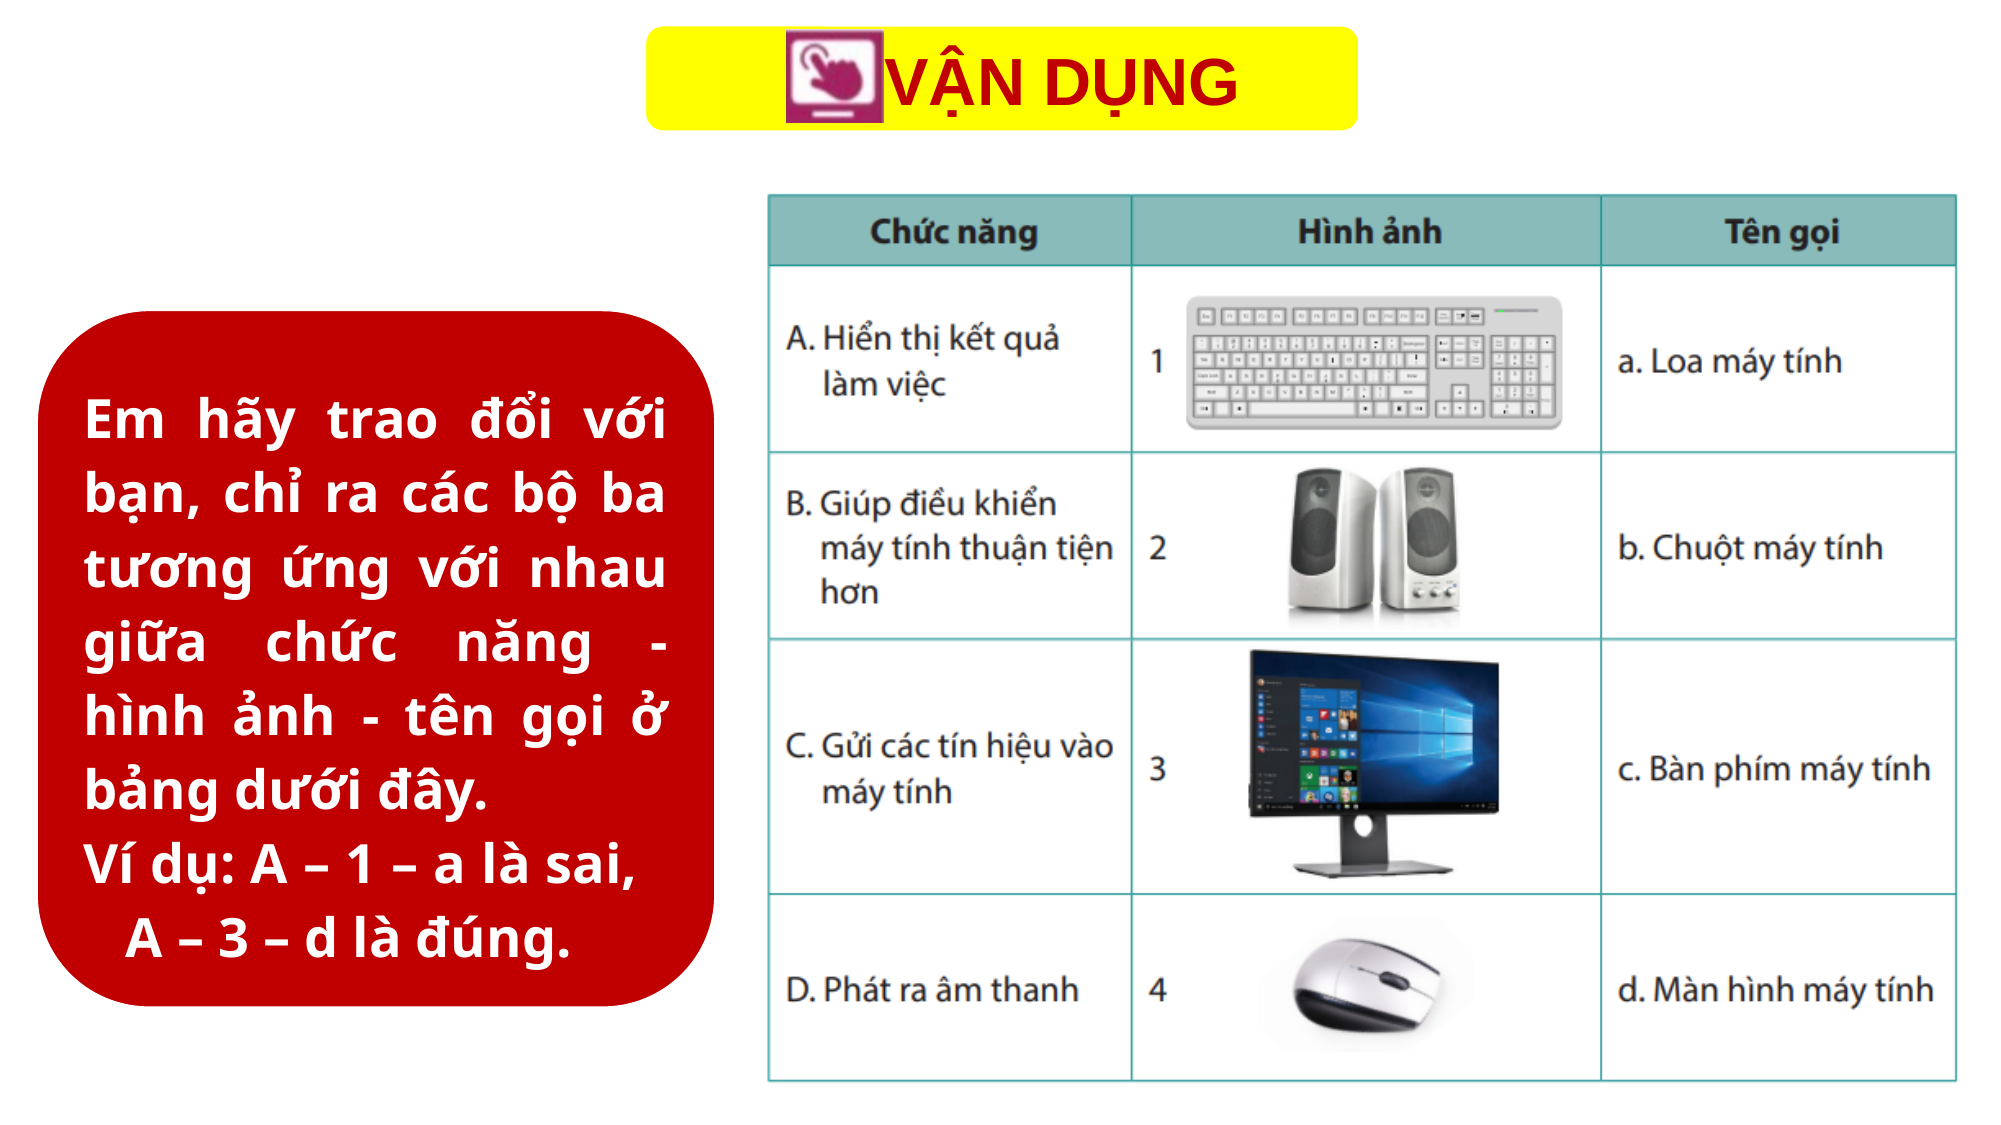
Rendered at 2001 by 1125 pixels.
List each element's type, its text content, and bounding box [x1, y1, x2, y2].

picture [758, 183, 1972, 1090]
text_box Em hãy trao đổi với bạn, chỉ ra các bộ ba tương ứng với nhau giữa chức năng - hình ảnh - tên gọi ở bảng dưới đây. Ví dụ: A – 1 – a là sai, A – 3 – d là đúng. [34, 307, 718, 1010]
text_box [645, 25, 1360, 132]
